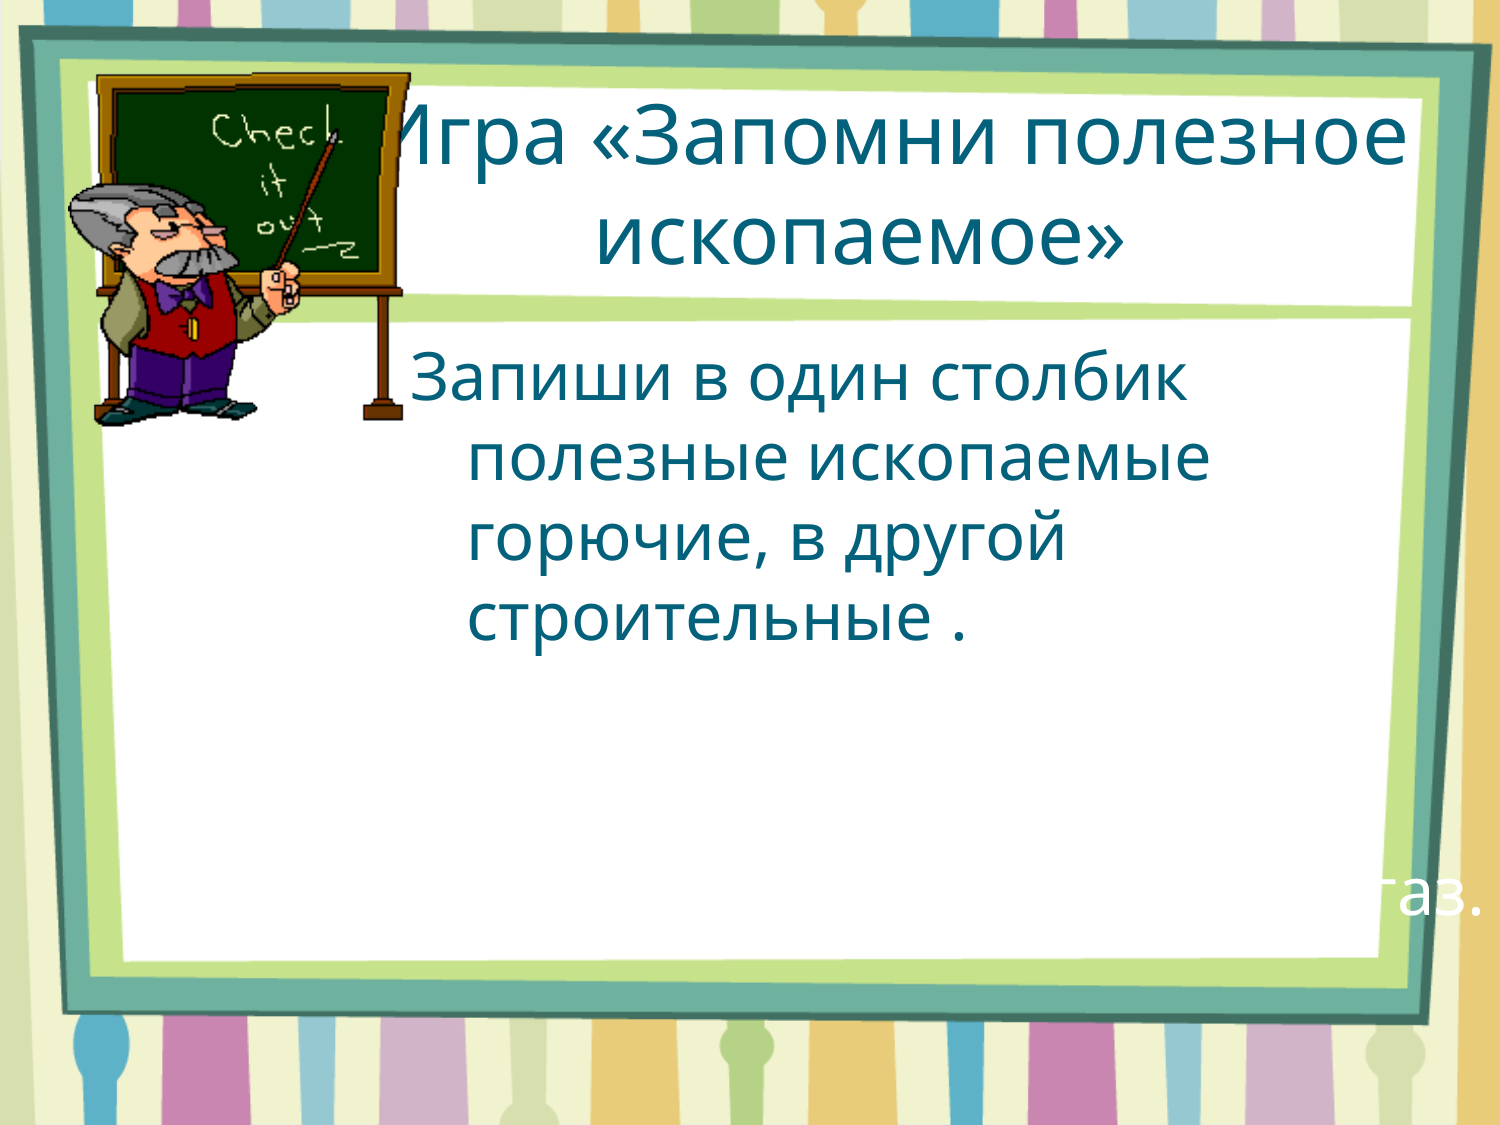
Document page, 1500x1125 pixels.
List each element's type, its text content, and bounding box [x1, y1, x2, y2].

title Игра «Запомни полезное ископаемое» [425, 87, 1426, 276]
list гранит, песок, торф, каменный уголь, известняк, глина, нефть, природный газ. [111, 374, 1500, 1056]
text_box Запиши в один столбик полезные ископаемые горючие, в другой строительные . [395, 326, 1400, 661]
picture [0, 0, 1500, 1125]
